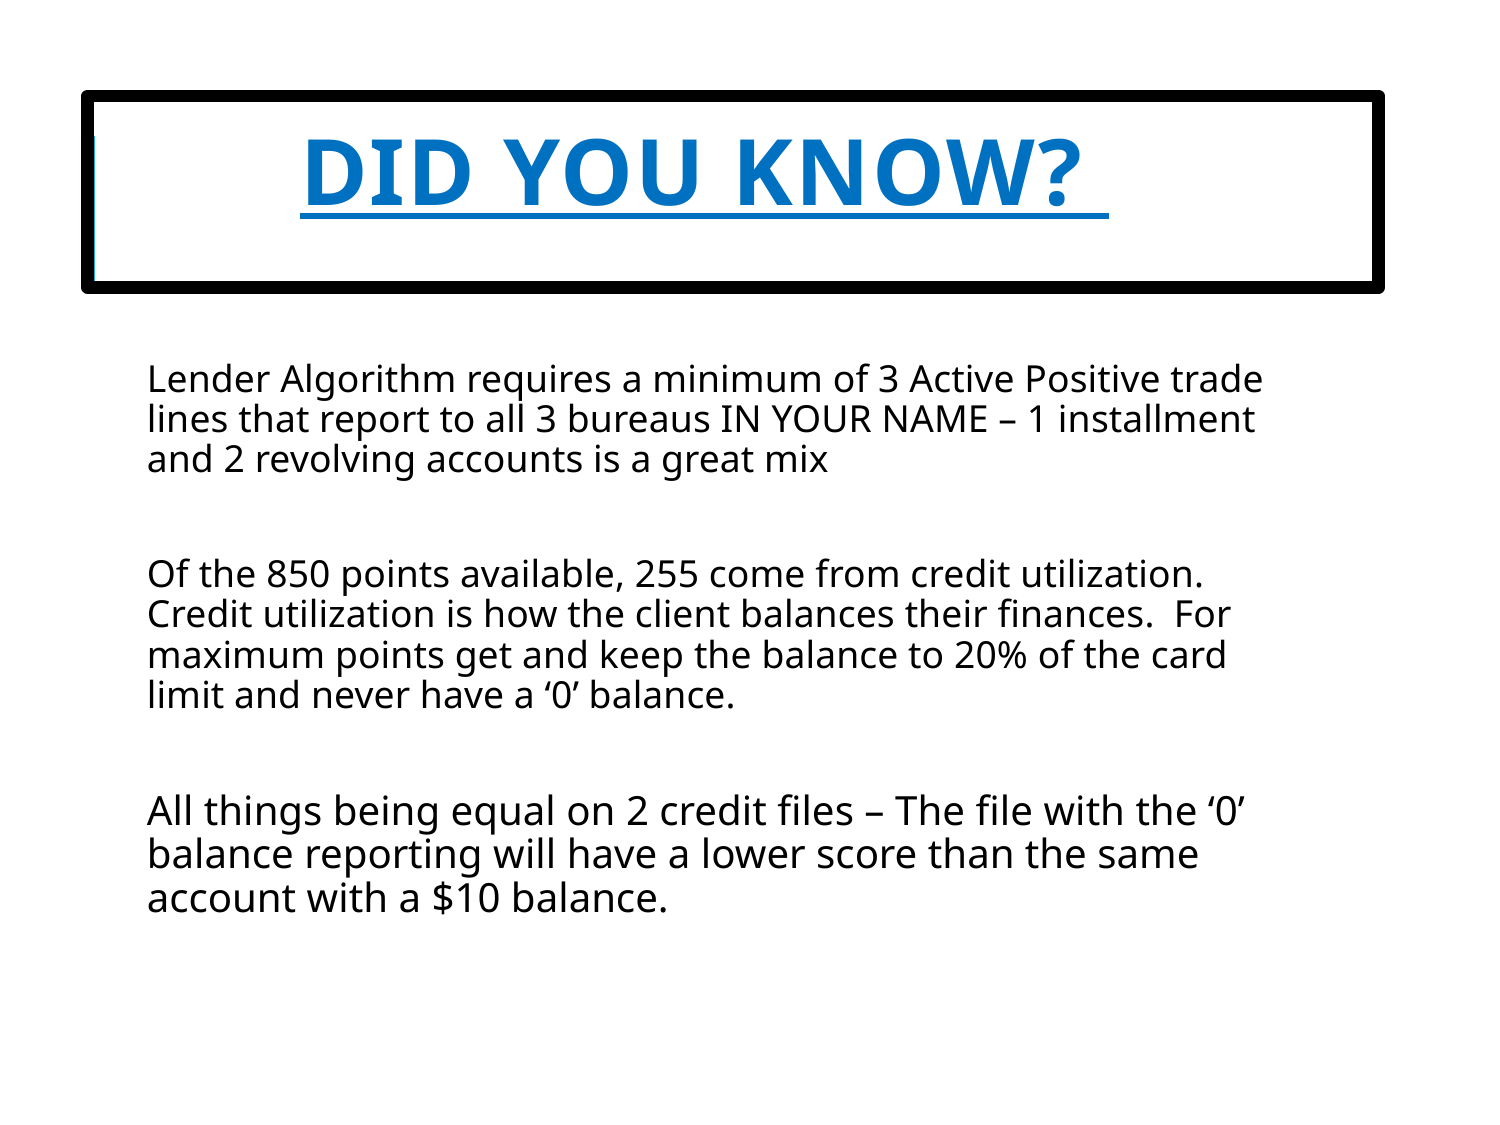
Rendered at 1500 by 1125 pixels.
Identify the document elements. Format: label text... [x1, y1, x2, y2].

text_box [87, 96, 1379, 288]
list Lender Algorithm requires a minimum of 3 Active Positive trade lines that report to all 3 bureaus IN YOUR NAME – 1 installment and 2 revolving accounts is a great mix Of the 850 points available, 255 come from credit utilization. Credit utilization is how the client balances their finances. For maximum points get and keep the balance to 20% of the card limit and never have a ‘0’ balance. All things being equal on 2 credit files – The file with the ‘0’ balance reporting will have a lower score than the same account with a $10 balance. [126, 288, 1322, 1035]
